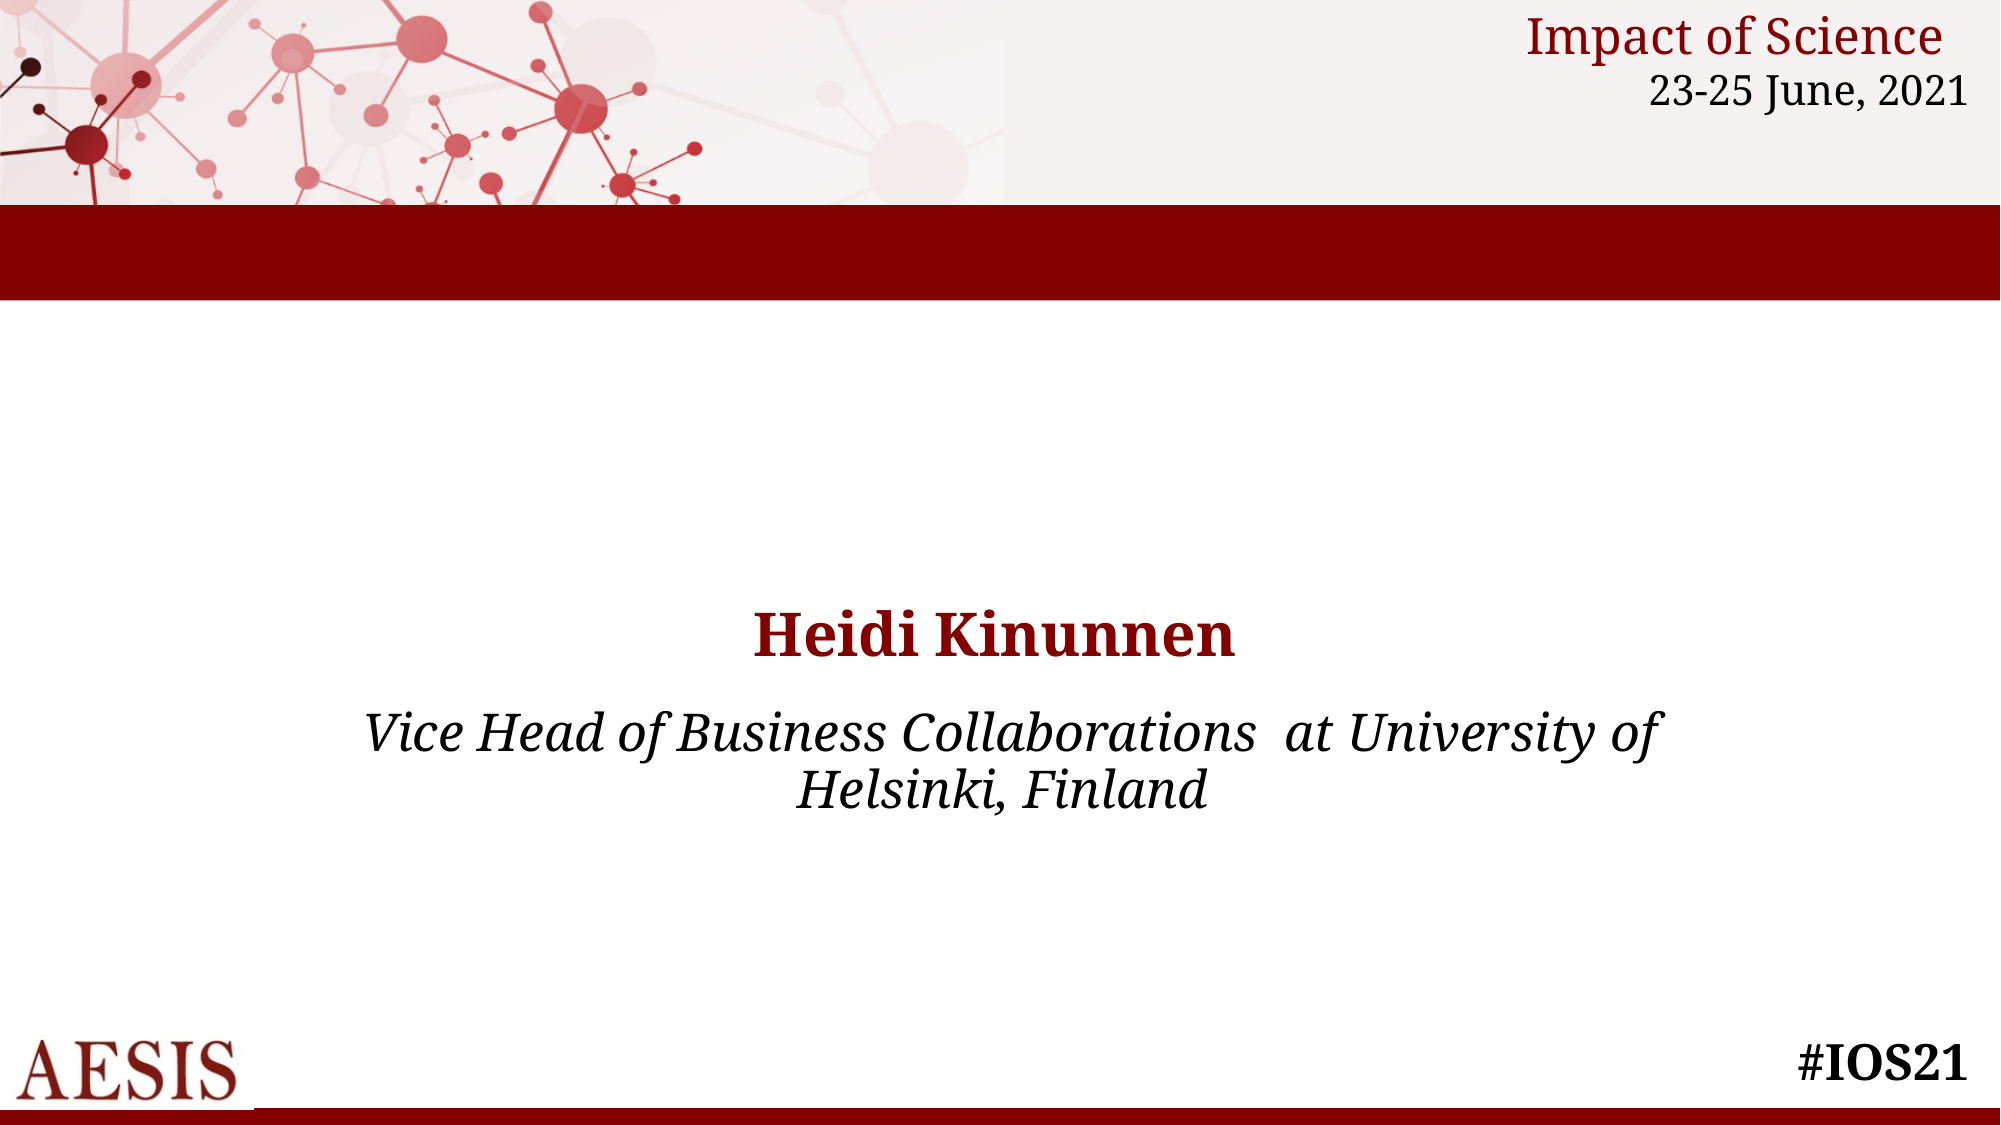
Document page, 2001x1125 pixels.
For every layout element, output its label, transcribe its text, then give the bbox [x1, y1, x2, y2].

text_box [0, 1108, 2000, 1125]
text_box Impact of Science 23-25 June, 2021 [1028, 0, 1985, 122]
text_box [1028, 0, 2000, 205]
picture [0, 1033, 255, 1110]
text_box Heidi Kinunnen Vice Head of Business Collaborations at University of Helsinki, Finland [278, 400, 1727, 1023]
text_box #IOS21 [1578, 1022, 1985, 1098]
picture [0, 0, 1028, 209]
text_box [0, 205, 2000, 301]
